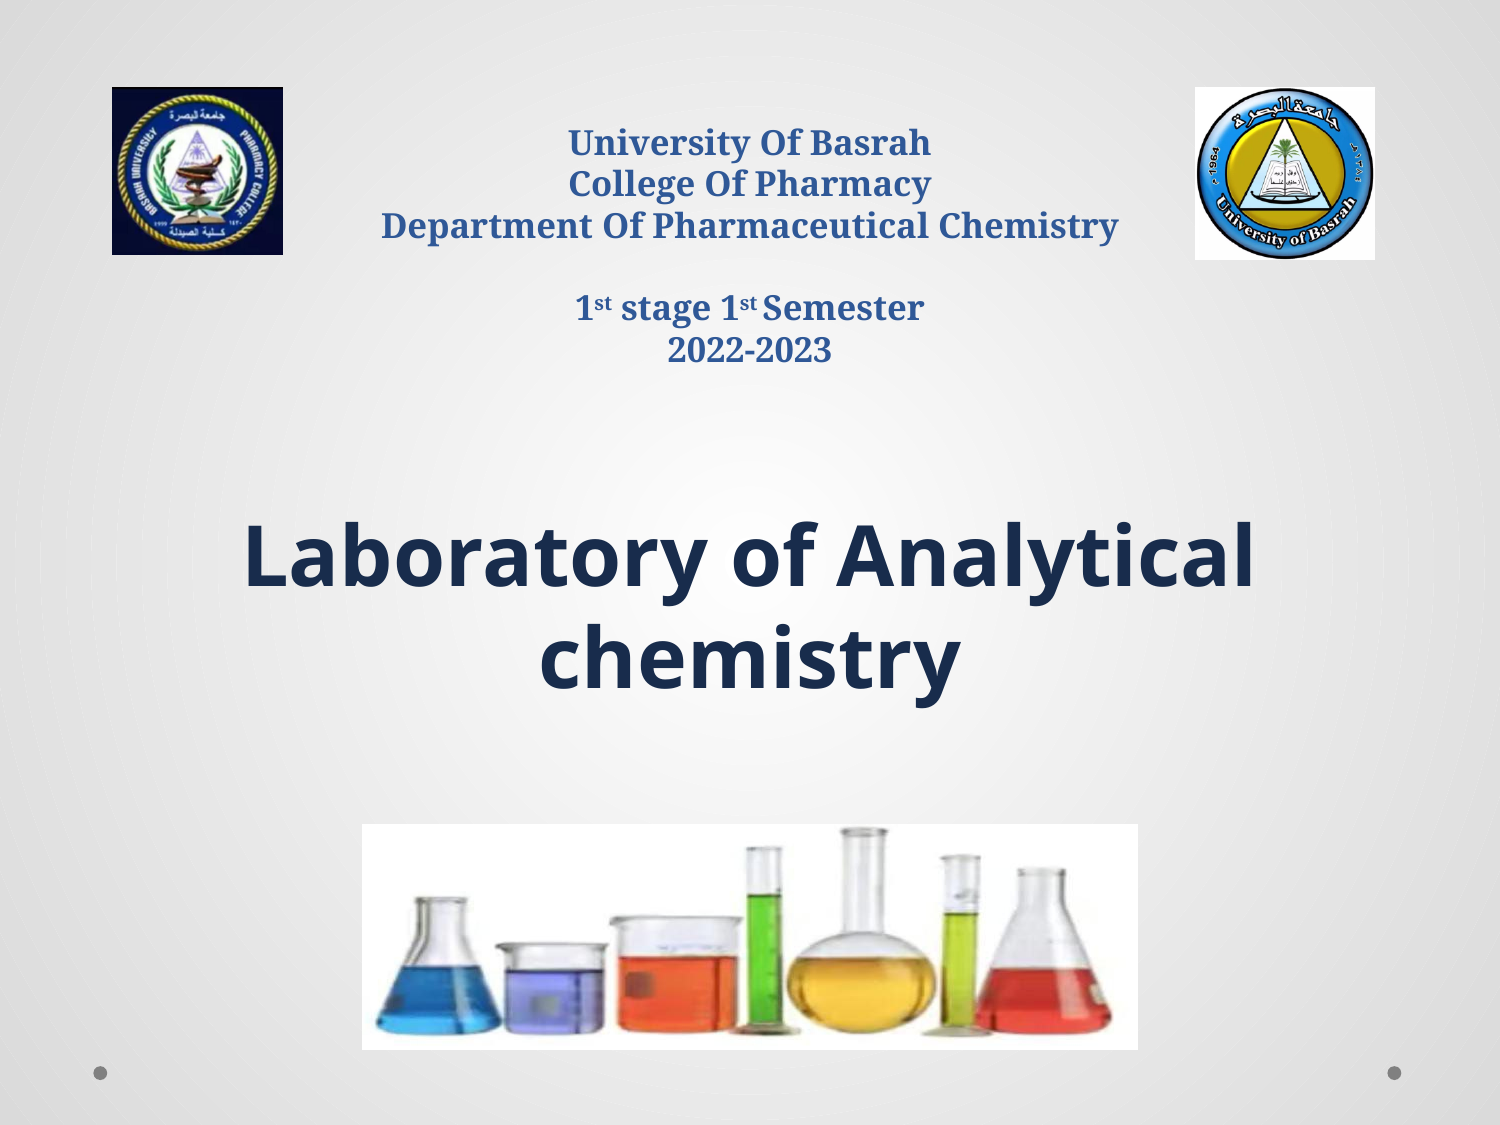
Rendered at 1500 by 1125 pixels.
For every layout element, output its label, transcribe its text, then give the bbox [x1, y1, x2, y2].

title University Of Basrah College Of Pharmacy Department Of Pharmaceutical Chemistry 1st stage 1st Semester 2022-2023 Laboratory of Analytical chemistry [112, 111, 1388, 713]
picture [1195, 87, 1376, 261]
picture [362, 824, 1138, 1051]
picture [112, 87, 283, 255]
